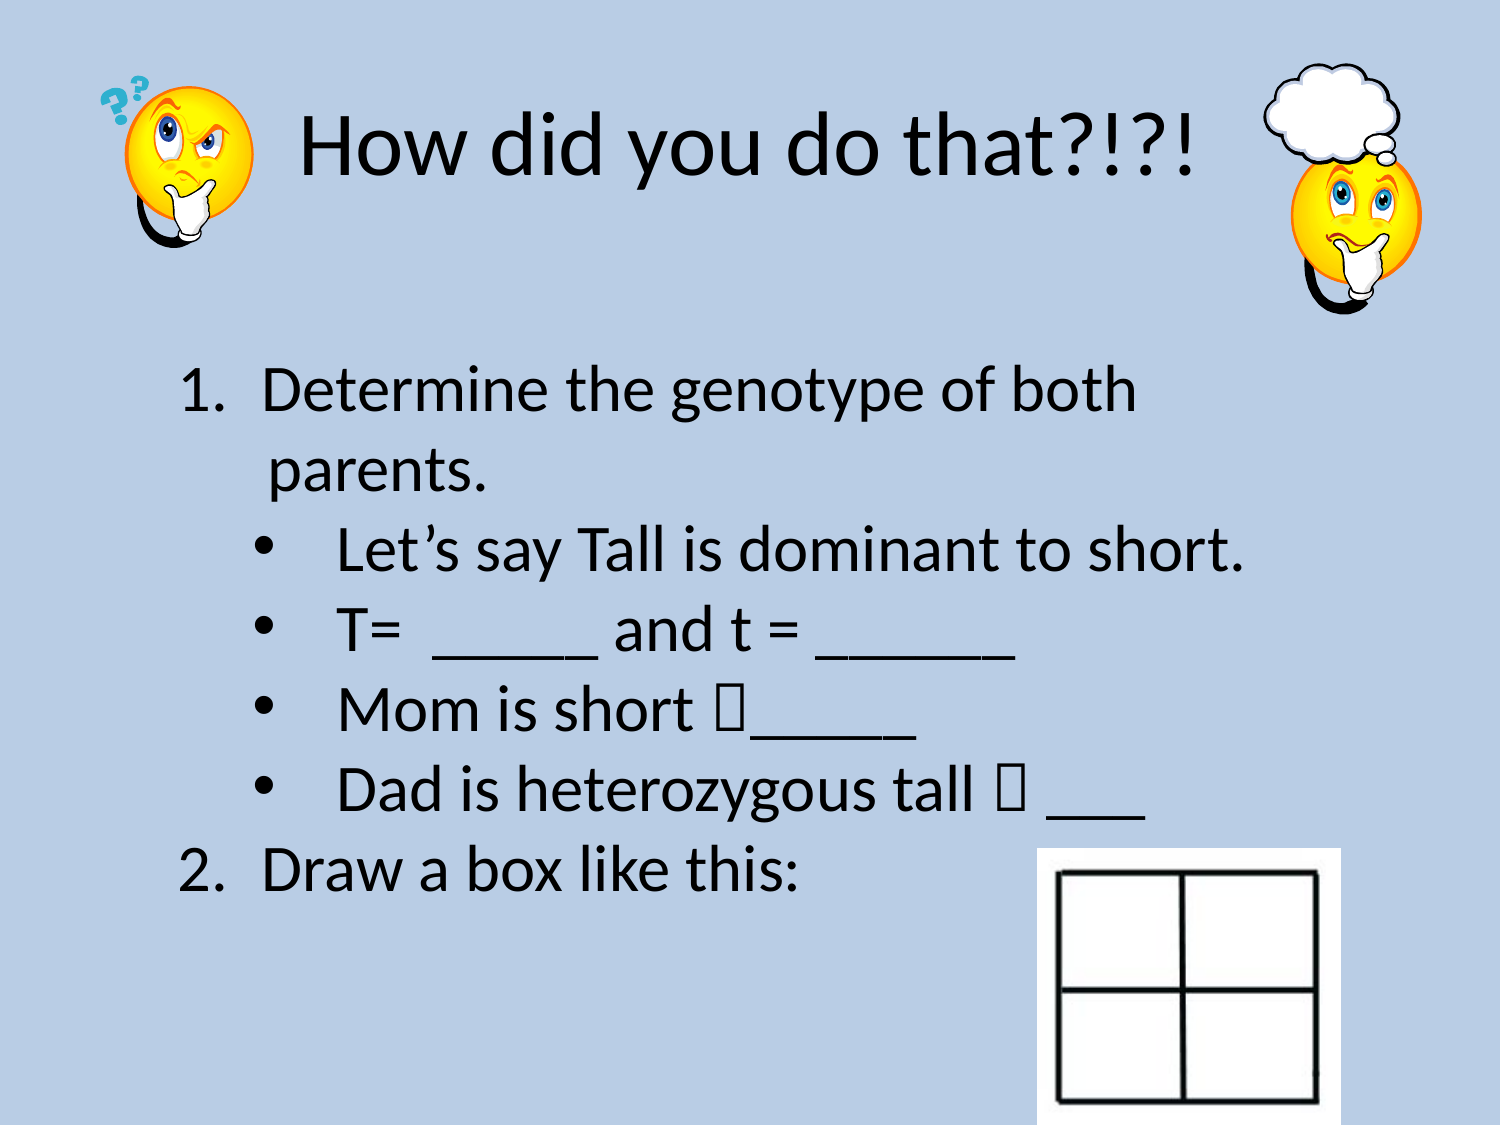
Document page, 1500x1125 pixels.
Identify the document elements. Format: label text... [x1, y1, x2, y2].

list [99, 74, 255, 249]
picture [1037, 848, 1341, 1125]
title How did you do that?!?! [75, 45, 1425, 233]
picture [1262, 62, 1424, 316]
text_box Determine the genotype of both parents. Let’s say Tall is dominant to short. T= _____ and t = ______ Mom is short _____ Dad is heterozygous tall  ___ Draw a box like this: [162, 337, 1375, 992]
